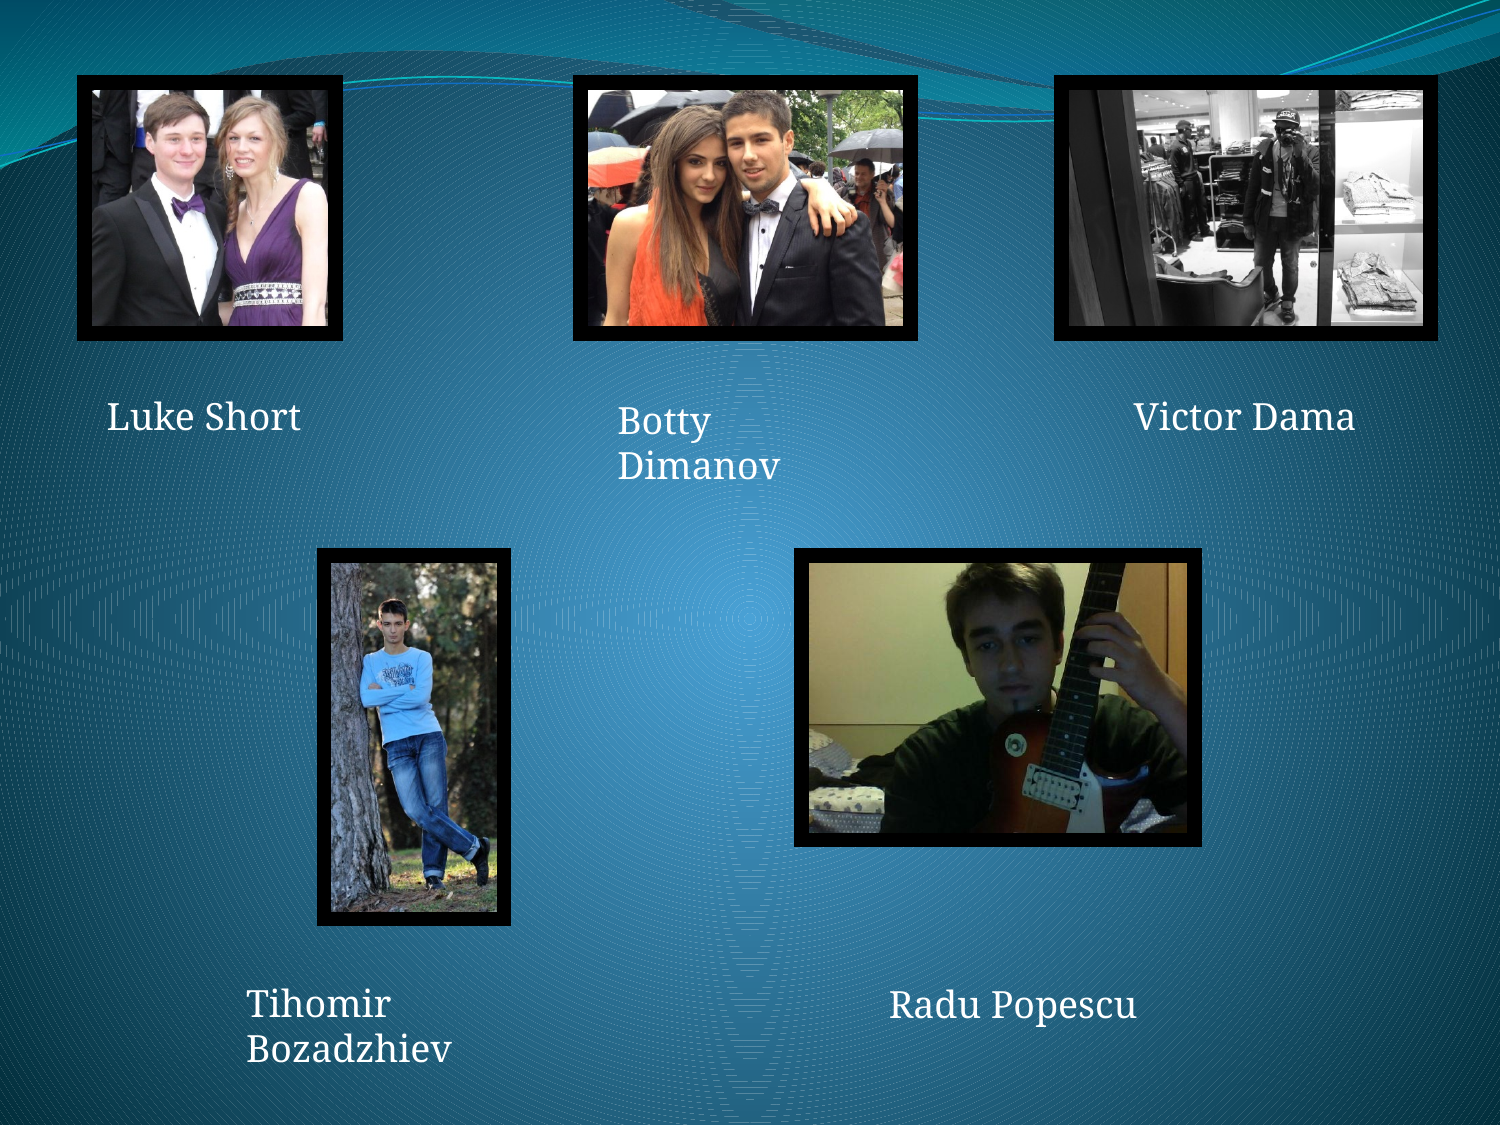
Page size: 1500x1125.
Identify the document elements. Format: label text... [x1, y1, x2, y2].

picture [808, 562, 1188, 834]
text_box Botty Dimanov [602, 389, 889, 494]
text_box Tihomir Bozadzhiev [231, 972, 597, 1077]
picture [331, 562, 497, 912]
text_box Victor Dama [1118, 385, 1405, 445]
picture [587, 89, 904, 327]
text_box Radu Popescu [874, 973, 1160, 1033]
text_box Luke Short [91, 385, 349, 445]
picture [91, 89, 329, 327]
picture [1068, 89, 1424, 327]
